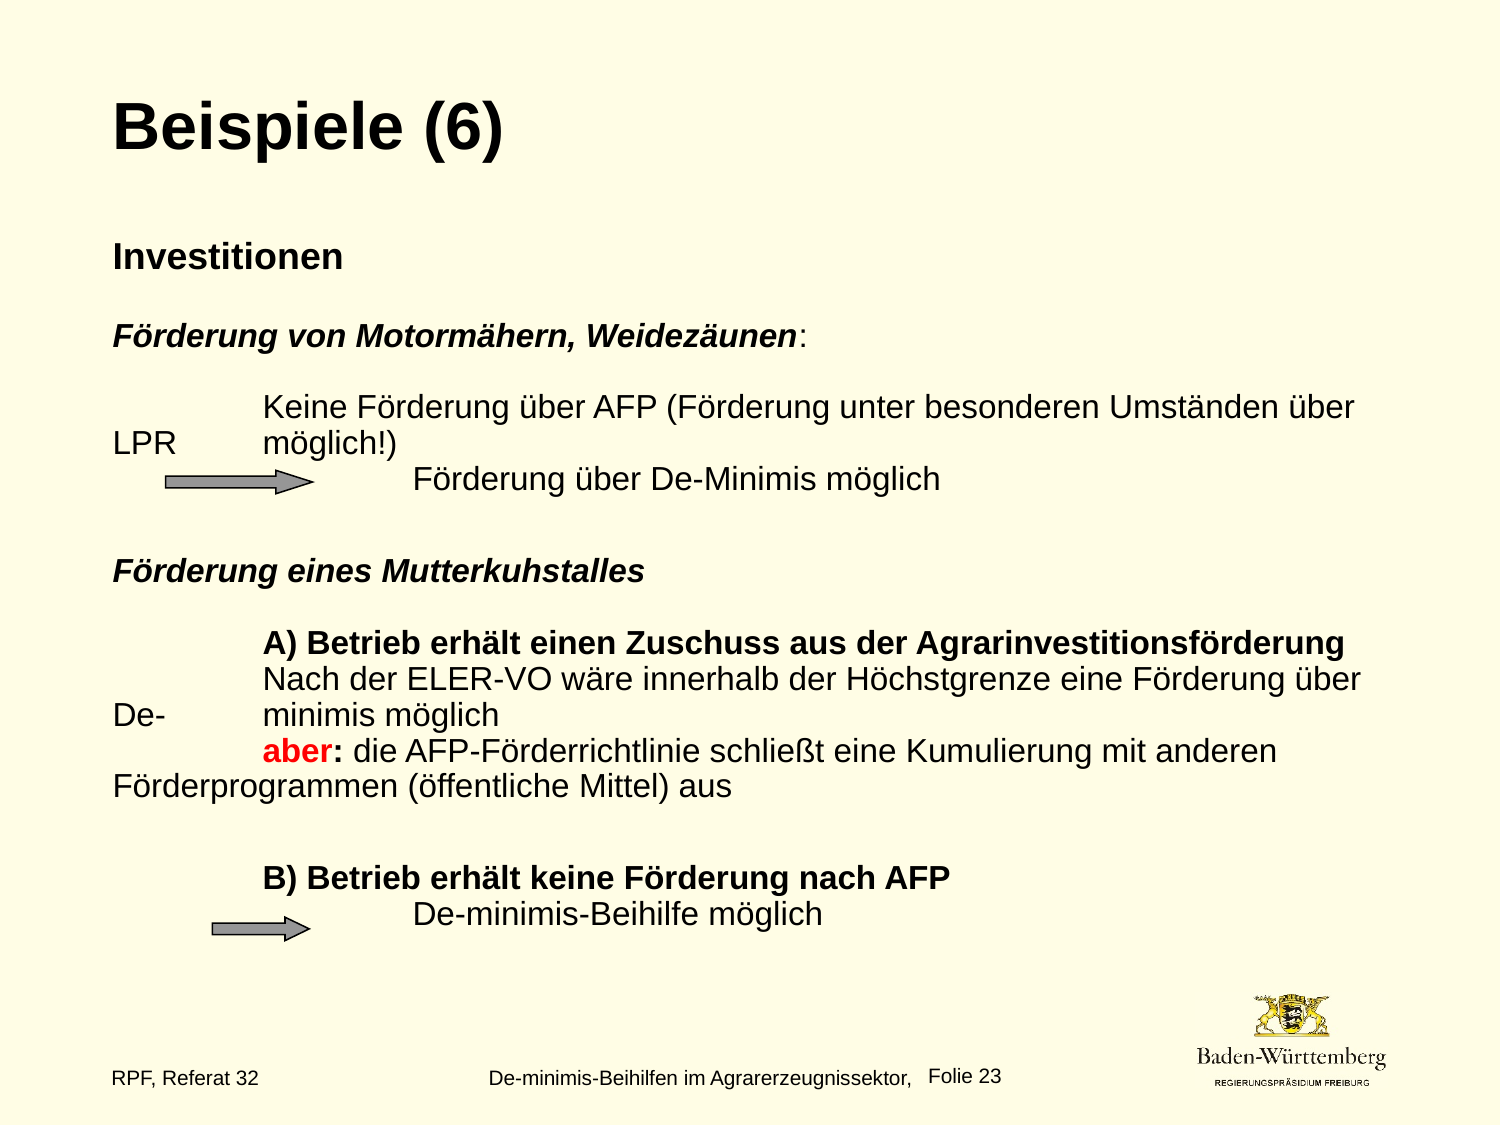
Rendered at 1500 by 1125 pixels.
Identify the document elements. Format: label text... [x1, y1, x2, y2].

text_box [212, 917, 310, 941]
picture [1195, 1000, 1388, 1088]
slide_number Folie 23 [928, 1062, 1050, 1088]
footer RPF, Referat 32 De-minimis-Beihilfen im Agrarerzeugnissektor, [106, 1064, 913, 1089]
text_box [165, 470, 313, 494]
title Beispiele (6) [112, 87, 1388, 163]
list Investitionen Förderung von Motormähern, Weidezäunen: Keine Förderung über AFP (Förderung unter besonderen Umständen über LPR möglich!) Förderung über De-Minimis möglich Förderung eines Mutterkuhstalles A) Betrieb erhält einen Zuschuss aus der Agrarinvestitionsförderung Nach der ELER-VO wäre innerhalb der Höchstgrenze eine Förderung über De- minimis möglich aber: die AFP-Förderrichtlinie schließt eine Kumulierung mit anderen Förderprogrammen (öffentliche Mittel) aus B) Betrieb erhält keine Förderung nach AFP De-minimis-Beihilfe möglich [112, 237, 1388, 1000]
